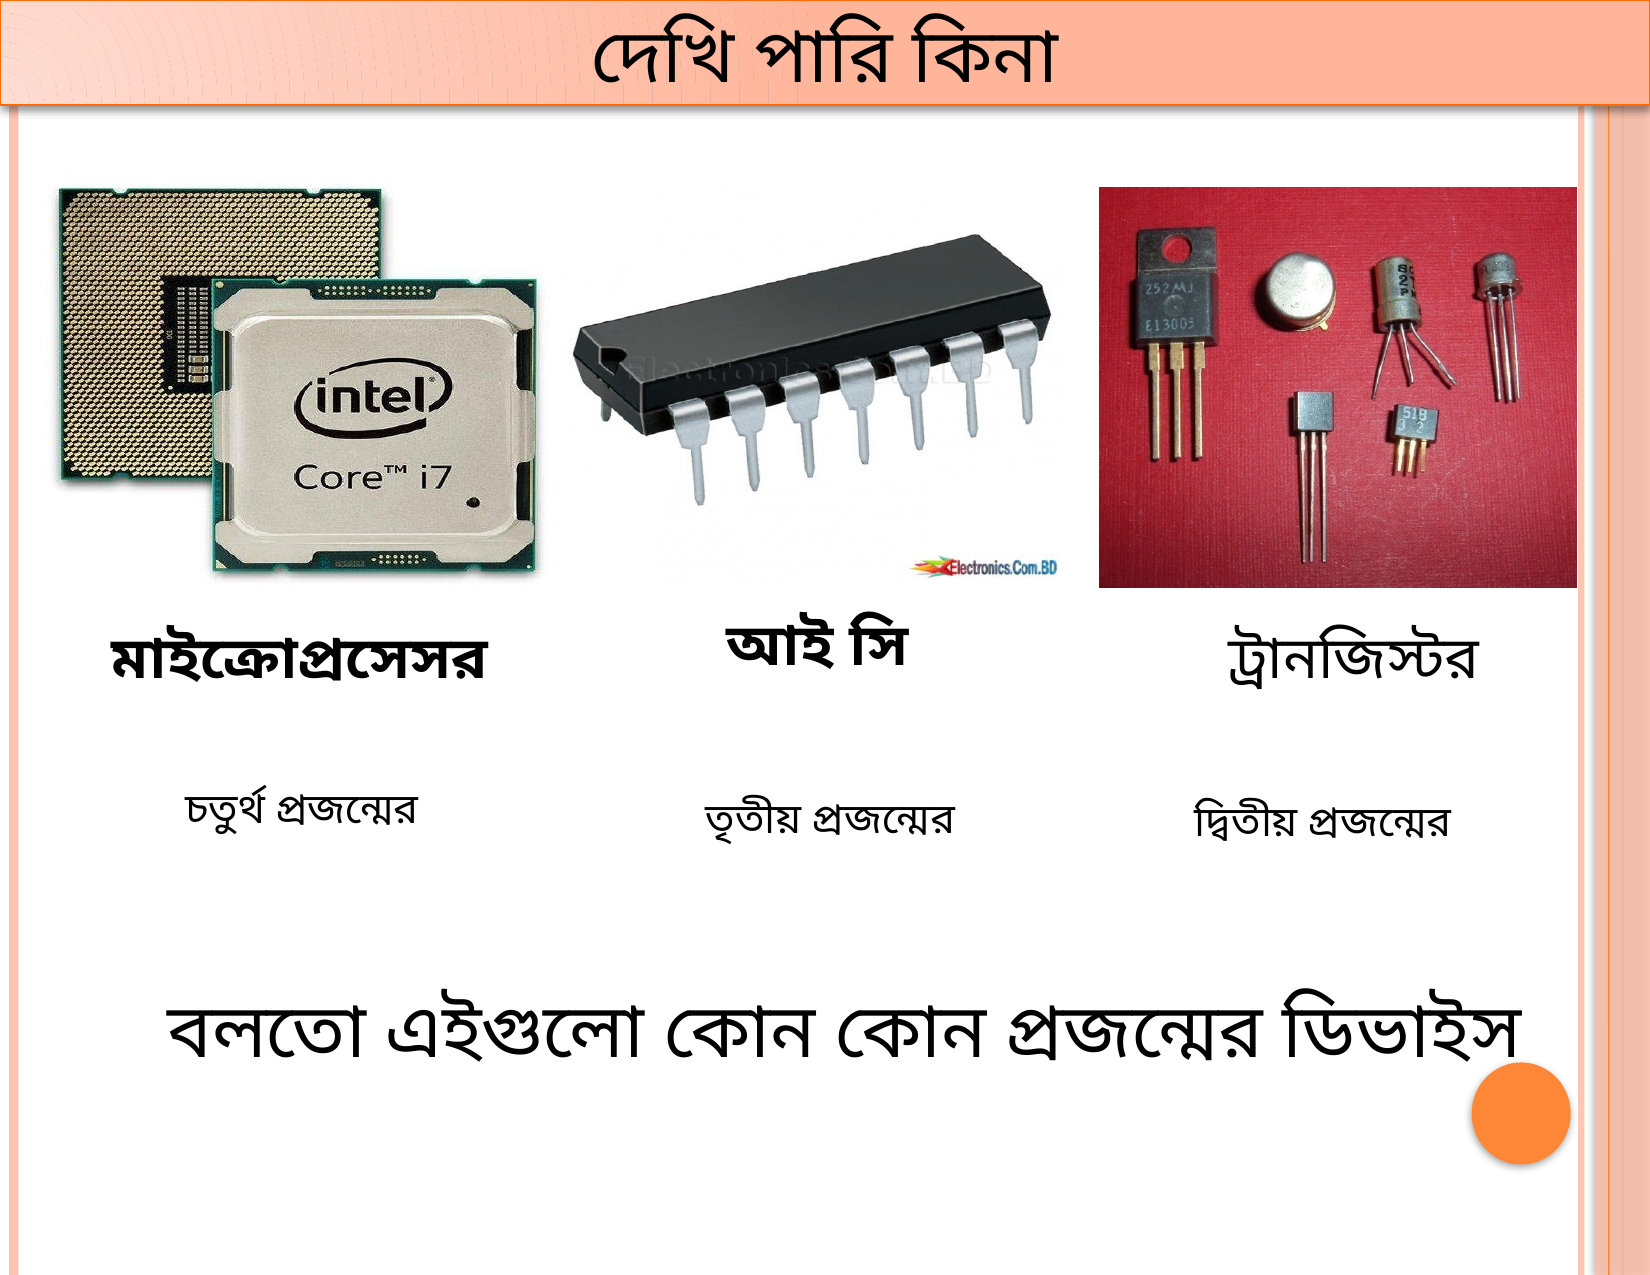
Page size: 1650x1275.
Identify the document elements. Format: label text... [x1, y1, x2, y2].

text_box ট্রানজিস্টর [1213, 612, 1495, 698]
picture [28, 174, 1063, 588]
text_box তৃতীয় প্রজন্মের [690, 784, 981, 850]
text_box মাইক্রোপ্রসেসর [97, 612, 504, 698]
picture [1098, 186, 1577, 588]
text_box দেখি পারি কিনা [0, 0, 1650, 106]
text_box বলতো এইগুলো কোন কোন প্রজন্মের ডিভাইস [152, 974, 1537, 1080]
text_box দ্বিতীয় প্রজন্মের [1180, 787, 1478, 853]
text_box চতুর্থ প্রজন্মের [170, 774, 445, 840]
text_box আই সি [712, 600, 924, 685]
